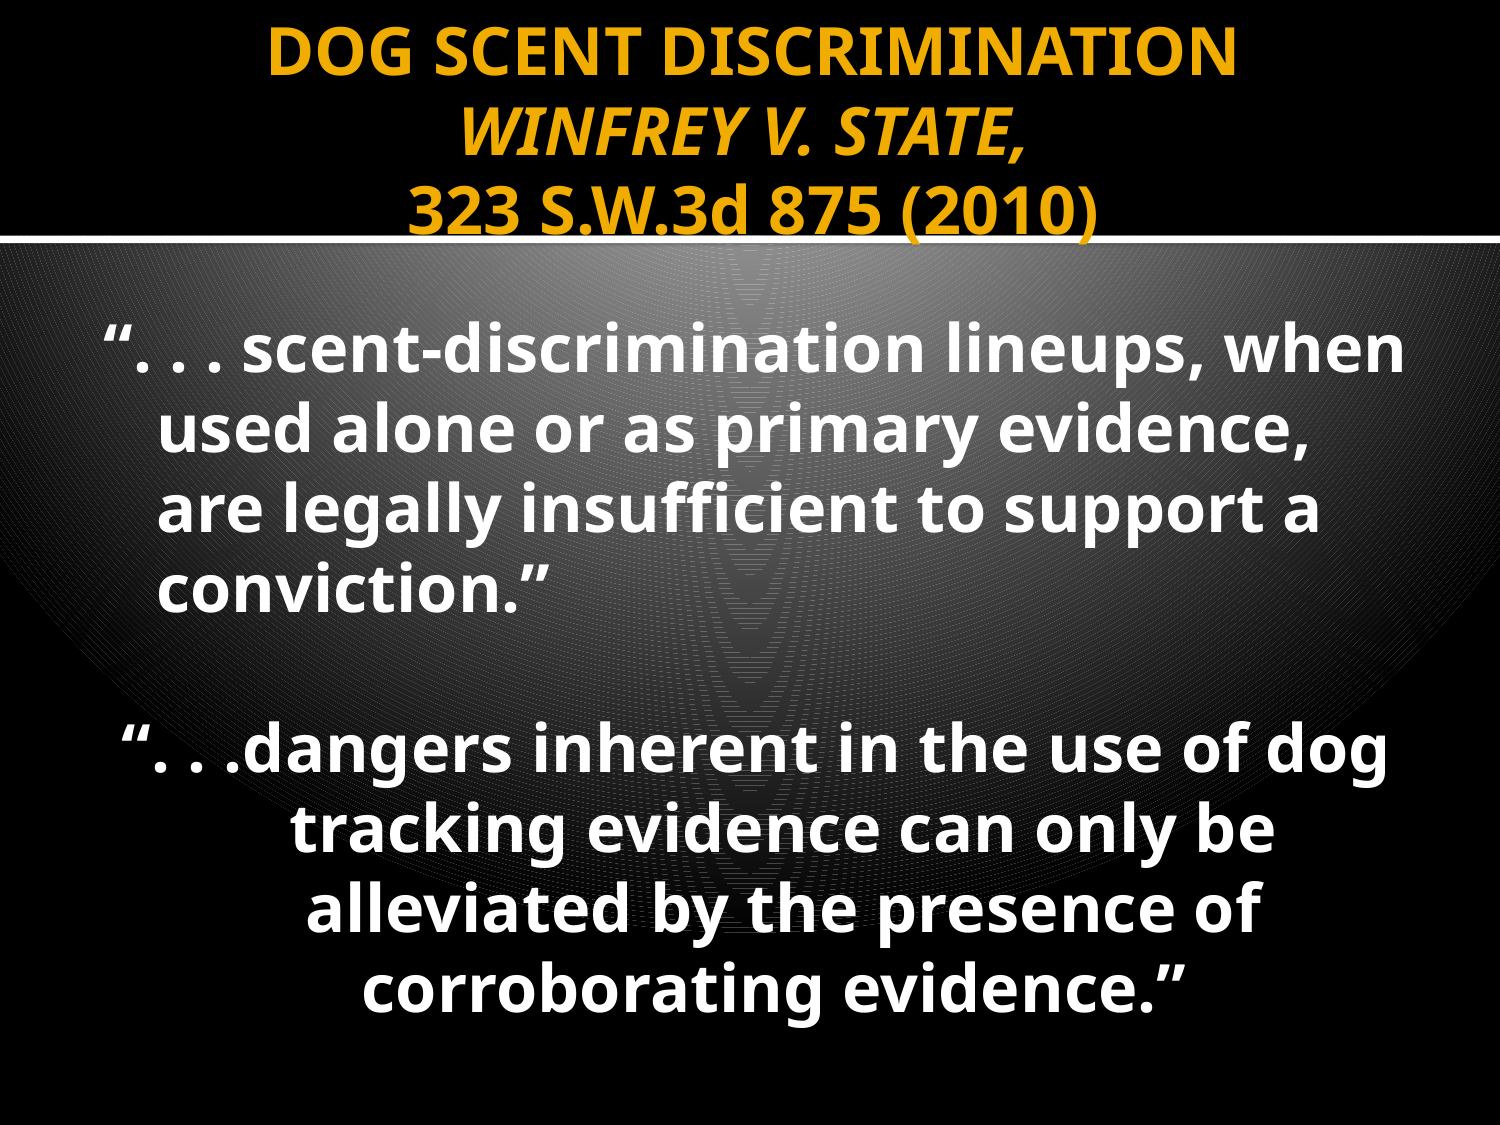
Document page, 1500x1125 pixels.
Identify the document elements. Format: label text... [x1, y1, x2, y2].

title DOG SCENT DISCRIMINATION WINFREY V. STATE, 323 S.W.3d 875 (2010) [75, 25, 1425, 231]
list “. . . scent-discrimination lineups, when used alone or as primary evidence, are legally insufficient to support a conviction.” “. . .dangers inherent in the use of dog tracking evidence can only be alleviated by the presence of corroborating evidence.” [75, 291, 1425, 1050]
